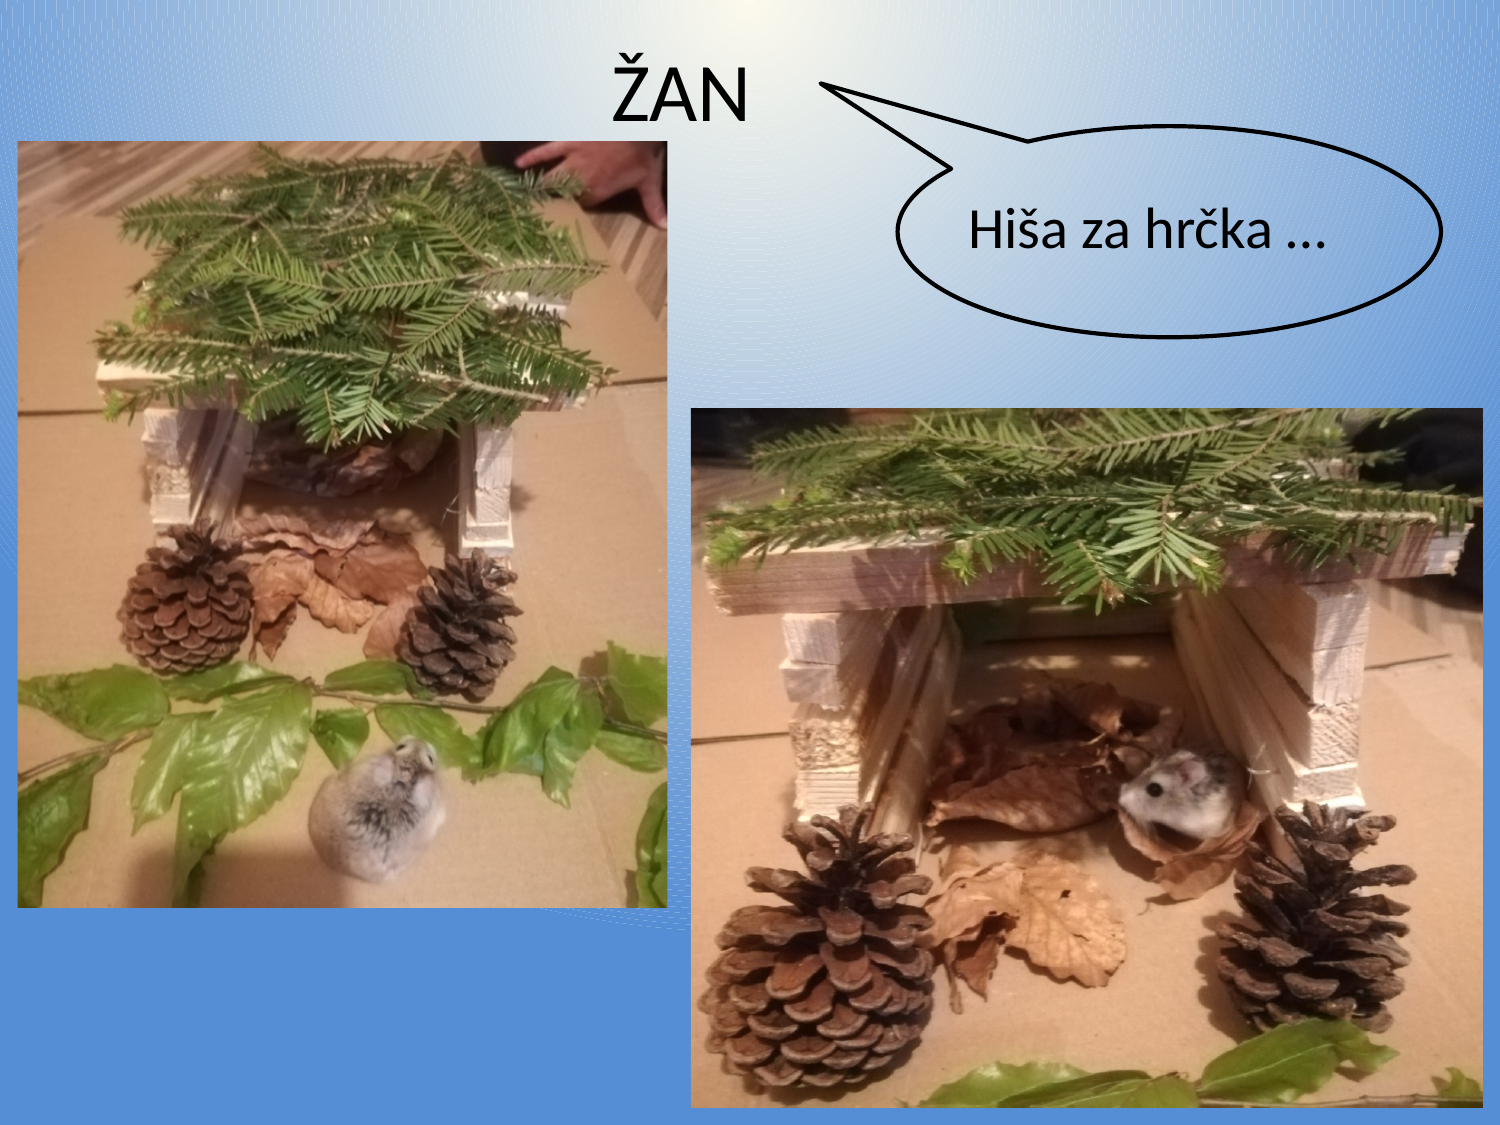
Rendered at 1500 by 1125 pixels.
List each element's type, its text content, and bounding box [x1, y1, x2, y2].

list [17, 141, 668, 908]
text_box Hiša za hrčka … [953, 182, 1438, 268]
picture [690, 408, 1484, 1108]
text_box [818, 81, 1428, 340]
text_box ŽAN [596, 30, 1282, 146]
text_box [1438, 211, 1444, 253]
